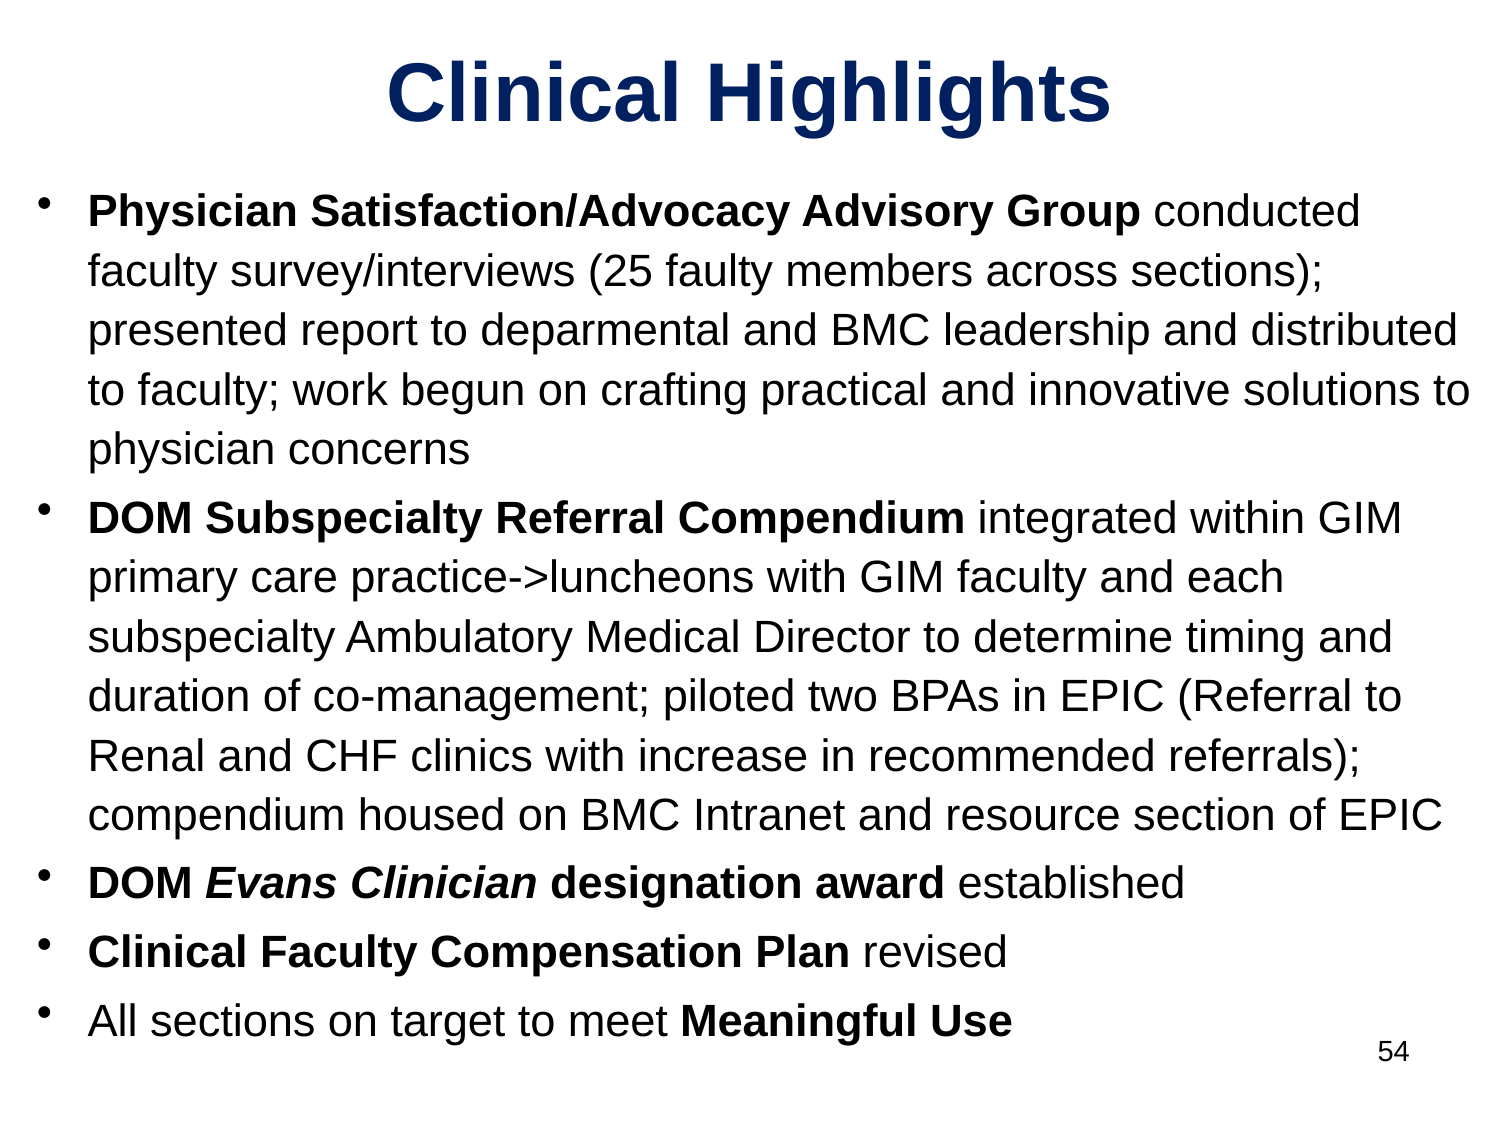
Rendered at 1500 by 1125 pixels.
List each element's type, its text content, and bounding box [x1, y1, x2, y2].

title Clinical Highlights [103, 23, 1397, 152]
slide_number 54 [1074, 1024, 1425, 1103]
list Physician Satisfaction/Advocacy Advisory Group conducted faculty survey/interviews (25 faulty members across sections); presented report to deparmental and BMC leadership and distributed to faculty; work begun on crafting practical and innovative solutions to physician concerns DOM Subspecialty Referral Compendium integrated within GIM primary care practice->luncheons with GIM faculty and each subspecialty Ambulatory Medical Director to determine timing and duration of co-management; piloted two BPAs in EPIC (Referral to Renal and CHF clinics with increase in recommended referrals); compendium housed on BMC Intranet and resource section of EPIC DOM Evans Clinician designation award established Clinical Faculty Compensation Plan revised All sections on target to meet Meaningful Use [21, 168, 1486, 1107]
